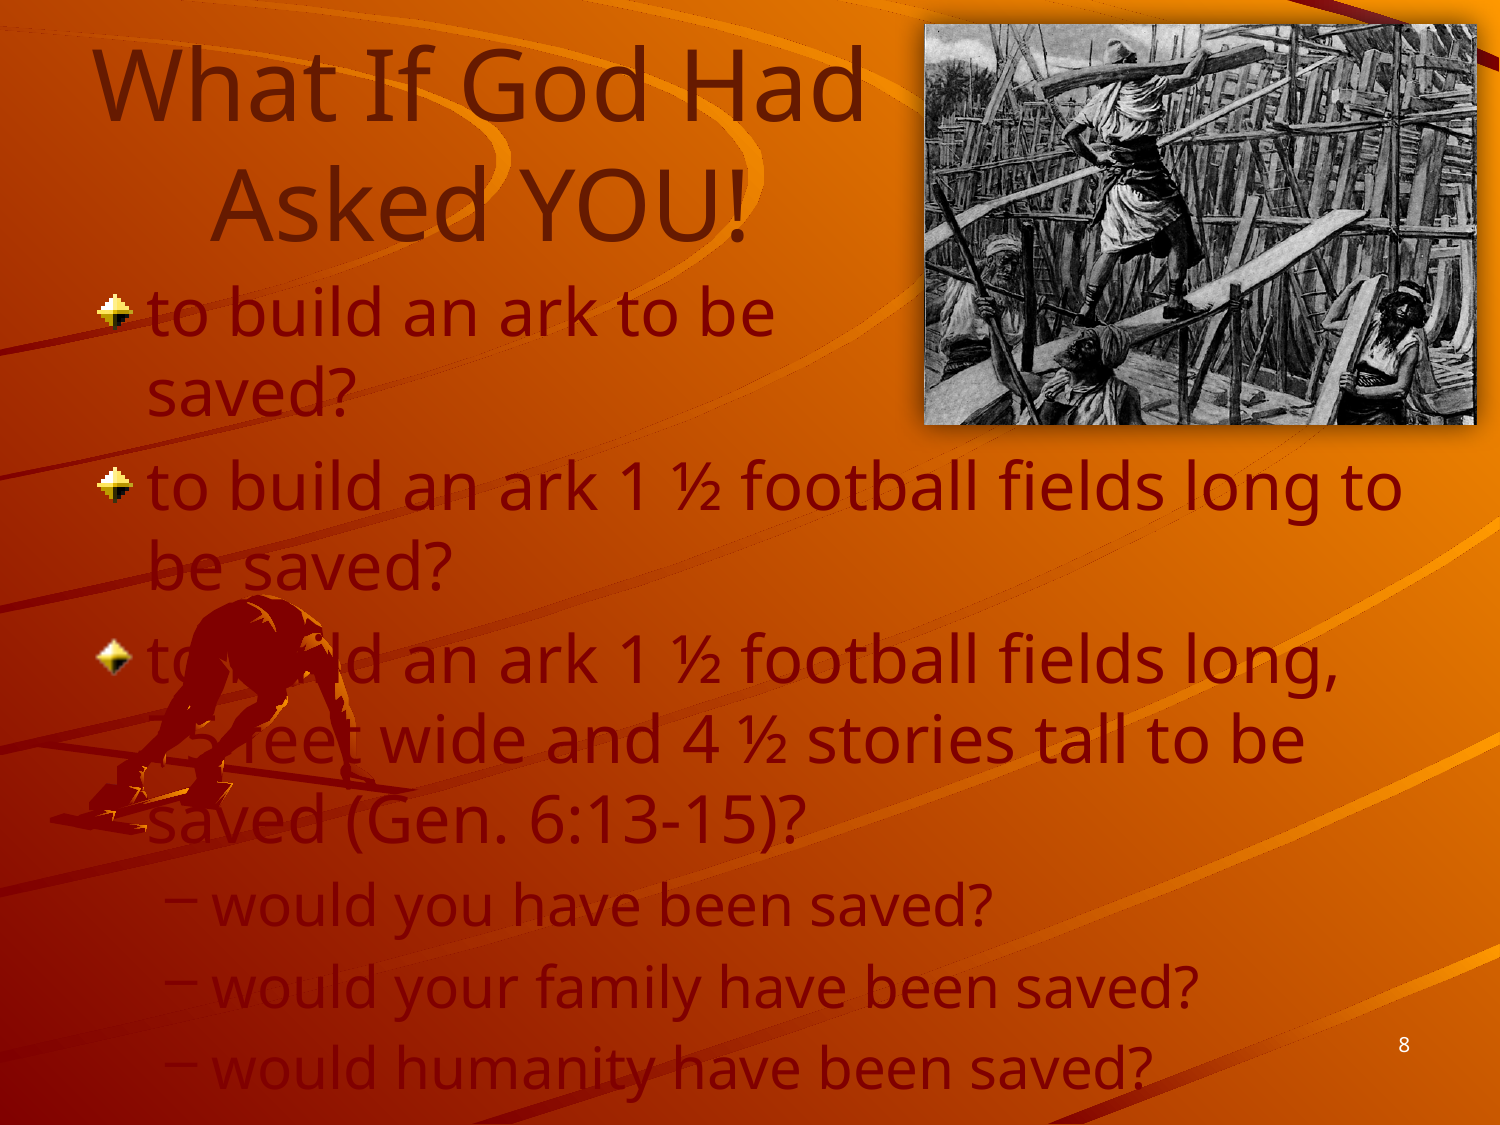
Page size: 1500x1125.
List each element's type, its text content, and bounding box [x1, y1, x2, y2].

list to build an ark to be saved? to build an ark 1 ½ football fields long to be saved? to build an ark 1 ½ football fields long, 75 feet wide and 4 ½ stories tall to be saved (Gen. 6:13-15)? would you have been saved? would your family have been saved? would humanity have been saved? [74, 262, 1426, 1125]
picture [90, 459, 137, 507]
picture [924, 24, 1477, 426]
title What If God Had Asked YOU! [49, 62, 901, 270]
picture [90, 633, 137, 680]
picture [90, 286, 137, 334]
